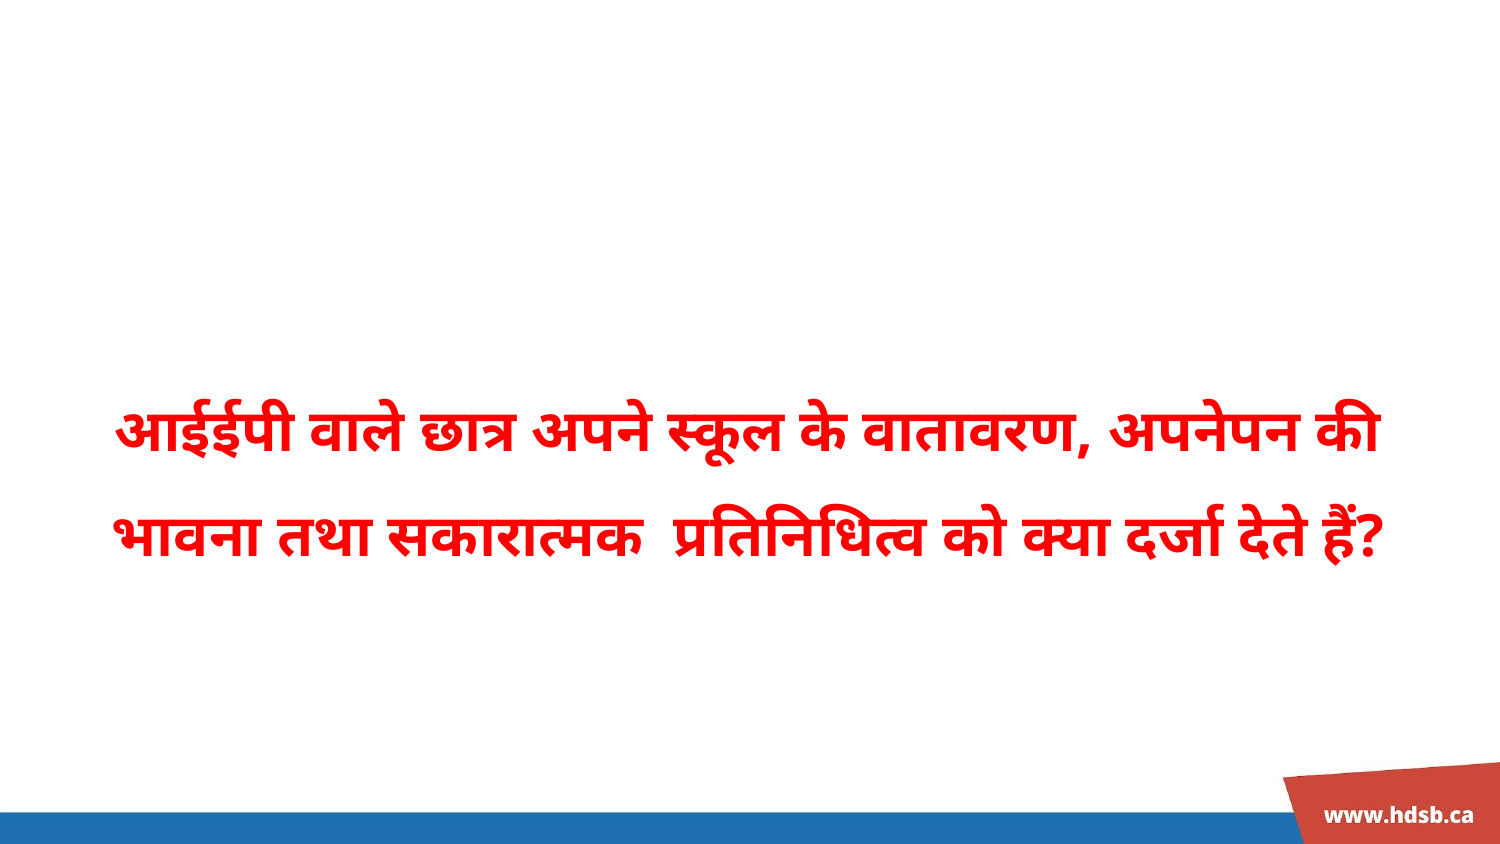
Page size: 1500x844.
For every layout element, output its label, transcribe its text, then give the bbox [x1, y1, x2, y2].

list आईईपी वाले छात्र अपने स्कूल के वातावरण, अपनेपन की भावना तथा सकारात्मक प्रतिनिधित्व को क्या दर्जा देते हैं? [57, 157, 1438, 760]
picture [0, 762, 1500, 844]
